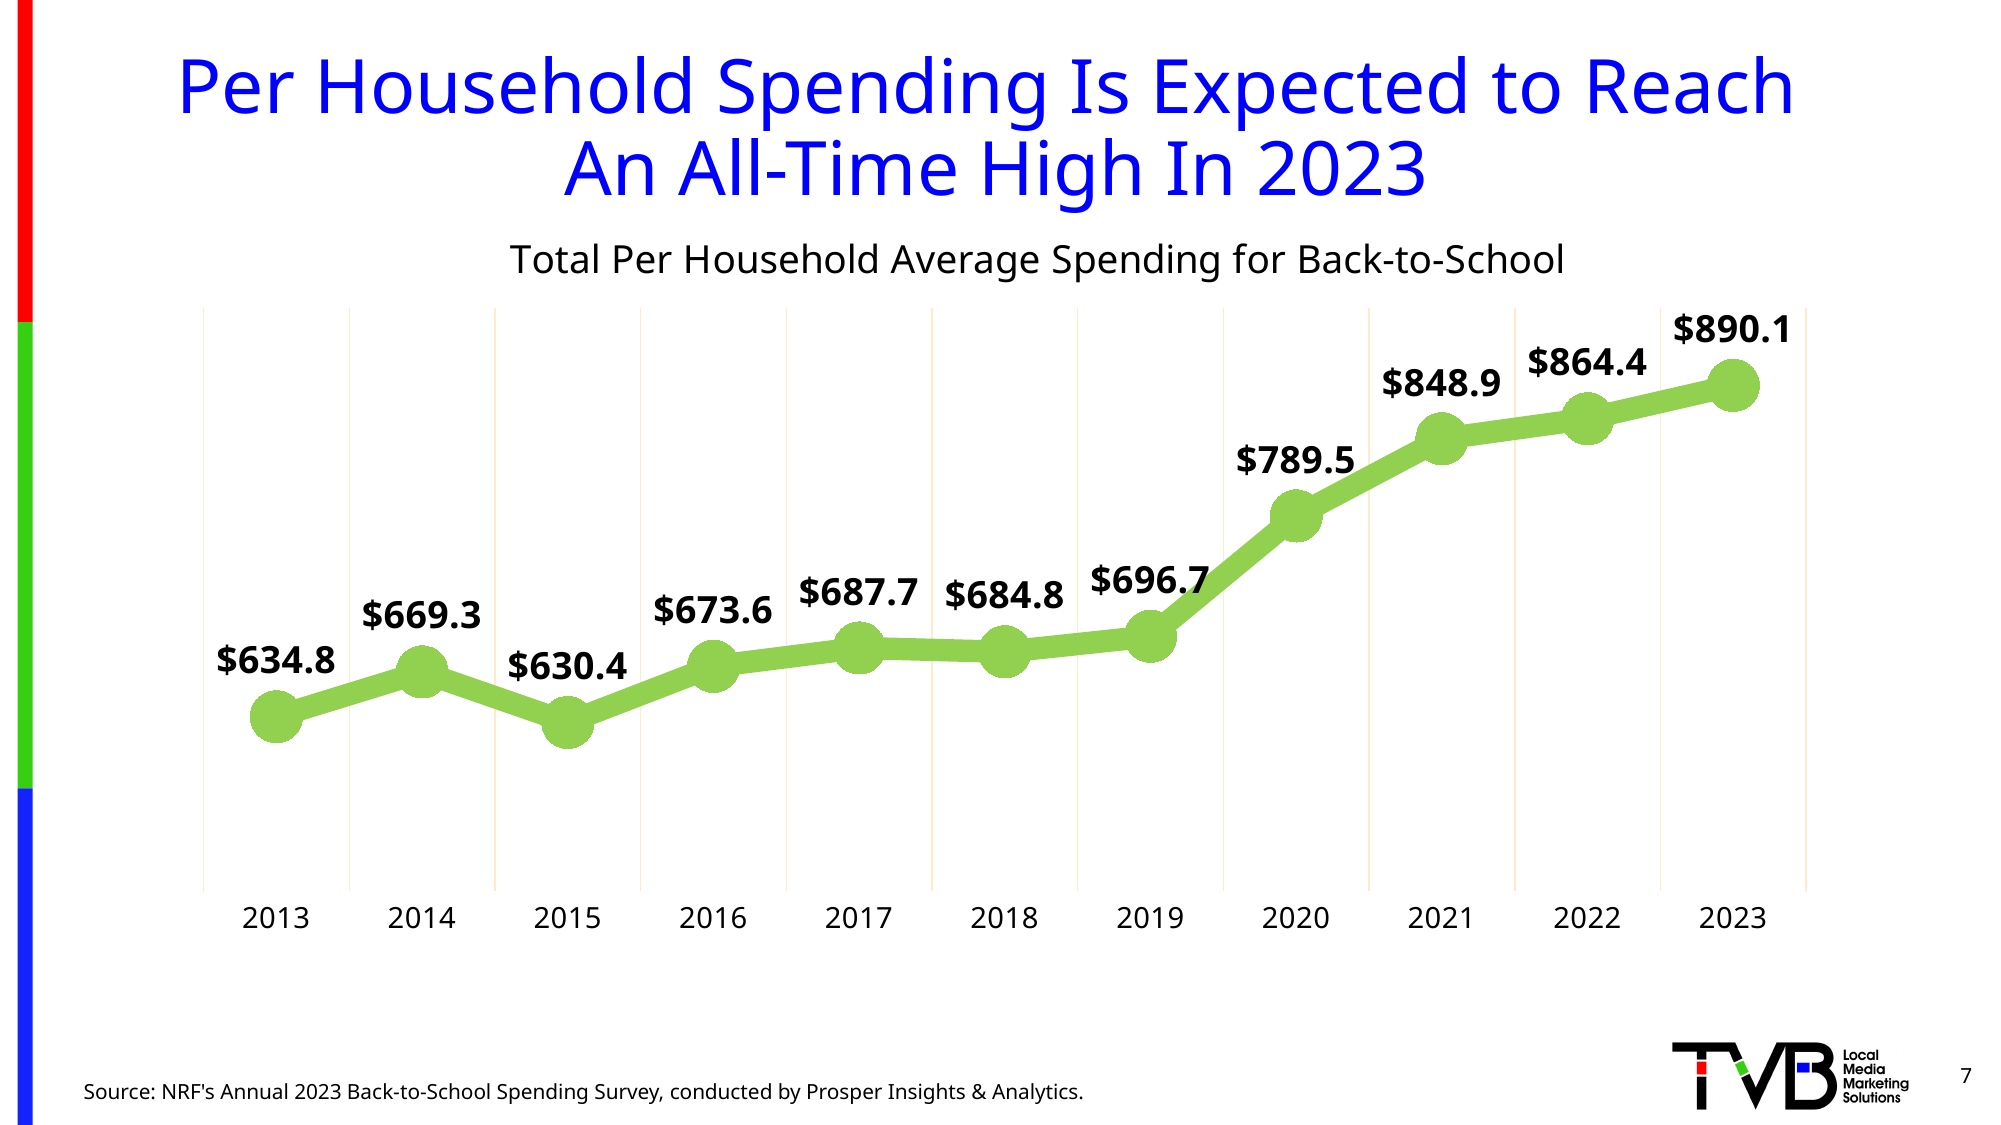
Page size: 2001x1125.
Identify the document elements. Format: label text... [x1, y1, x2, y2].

list Source: NRF's Annual 2023 Back-to-School Spending Survey, conducted by Prosper Insights & Analytics. [68, 1071, 1487, 1112]
title Per Household Spending Is Expected to Reach An All-Time High In 2023 [37, 41, 1957, 221]
chart [133, 200, 1934, 1041]
slide_number 7 [1824, 1046, 1988, 1107]
picture [1672, 1042, 1909, 1110]
